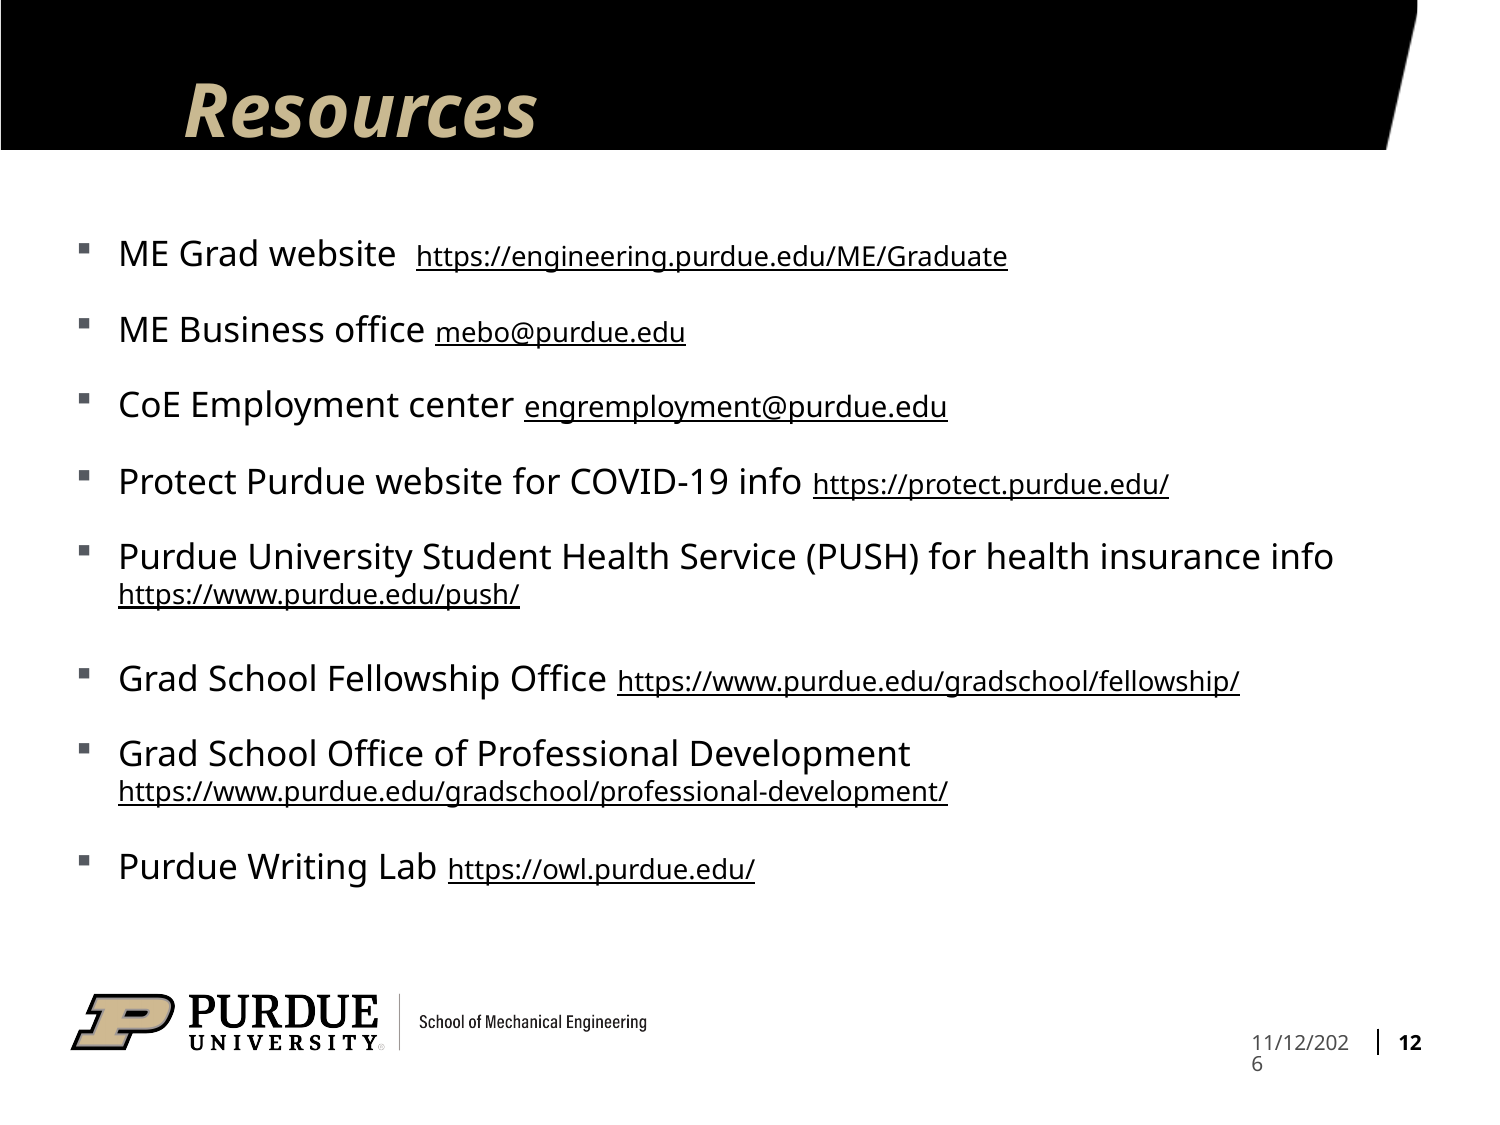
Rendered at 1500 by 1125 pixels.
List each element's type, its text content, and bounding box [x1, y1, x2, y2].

picture [70, 991, 655, 1054]
title Resources [180, 70, 1322, 160]
list ME Grad website https://engineering.purdue.edu/ME/Graduate ME Business office mebo@purdue.edu CoE Employment center engremployment@purdue.edu Protect Purdue website for COVID-19 info https://protect.purdue.edu/ Purdue University Student Health Service (PUSH) for health insurance info https://www.purdue.edu/push/ Grad School Fellowship Office https://www.purdue.edu/gradschool/fellowship/ Grad School Office of Professional Development https://www.purdue.edu/gradschool/professional-development/ Purdue Writing Lab https://owl.purdue.edu/ [75, 231, 1392, 968]
slide_number 12 [1380, 1013, 1441, 1074]
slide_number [1236, 1017, 1375, 1071]
